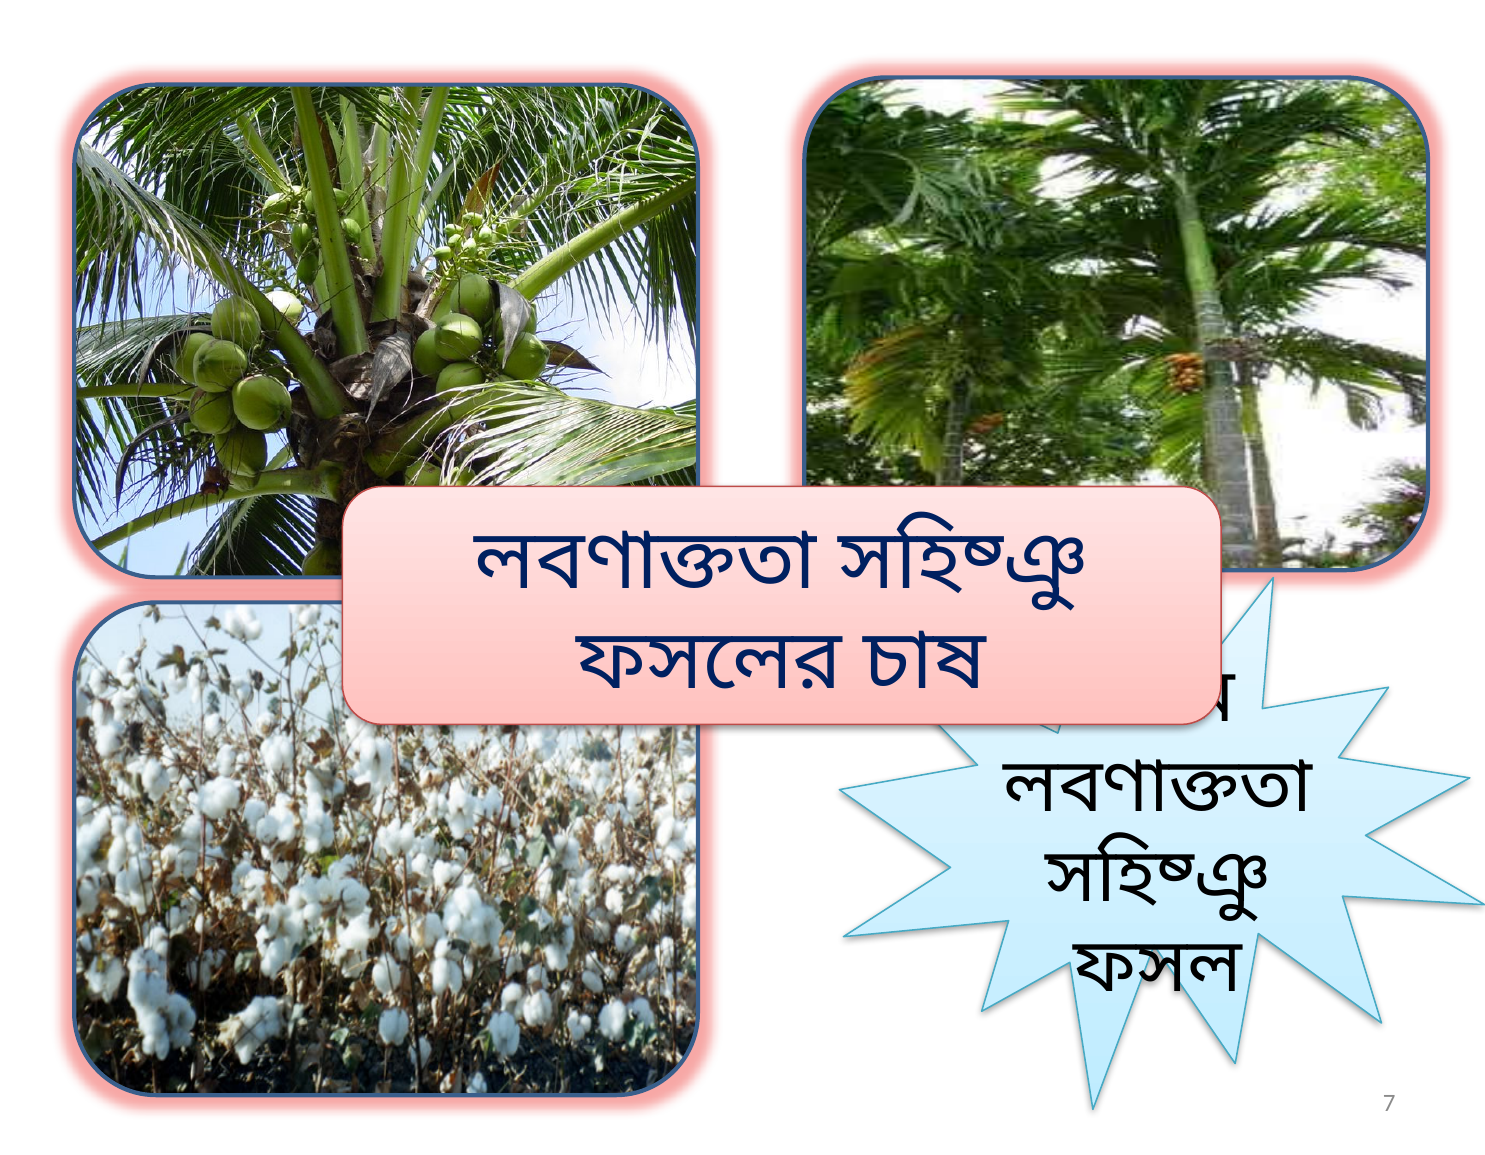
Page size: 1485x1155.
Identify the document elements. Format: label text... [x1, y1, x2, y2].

slide_number 7 [1064, 1070, 1411, 1132]
text_box লবণাক্ততা সহিষ্ঞু ফসলের চাষ [341, 485, 1222, 726]
text_box উত্তম লবণাক্ততা সহিষ্ঞু ফসল [838, 576, 1485, 1070]
text_box [802, 75, 1431, 573]
text_box [72, 600, 701, 1098]
text_box [72, 82, 701, 580]
